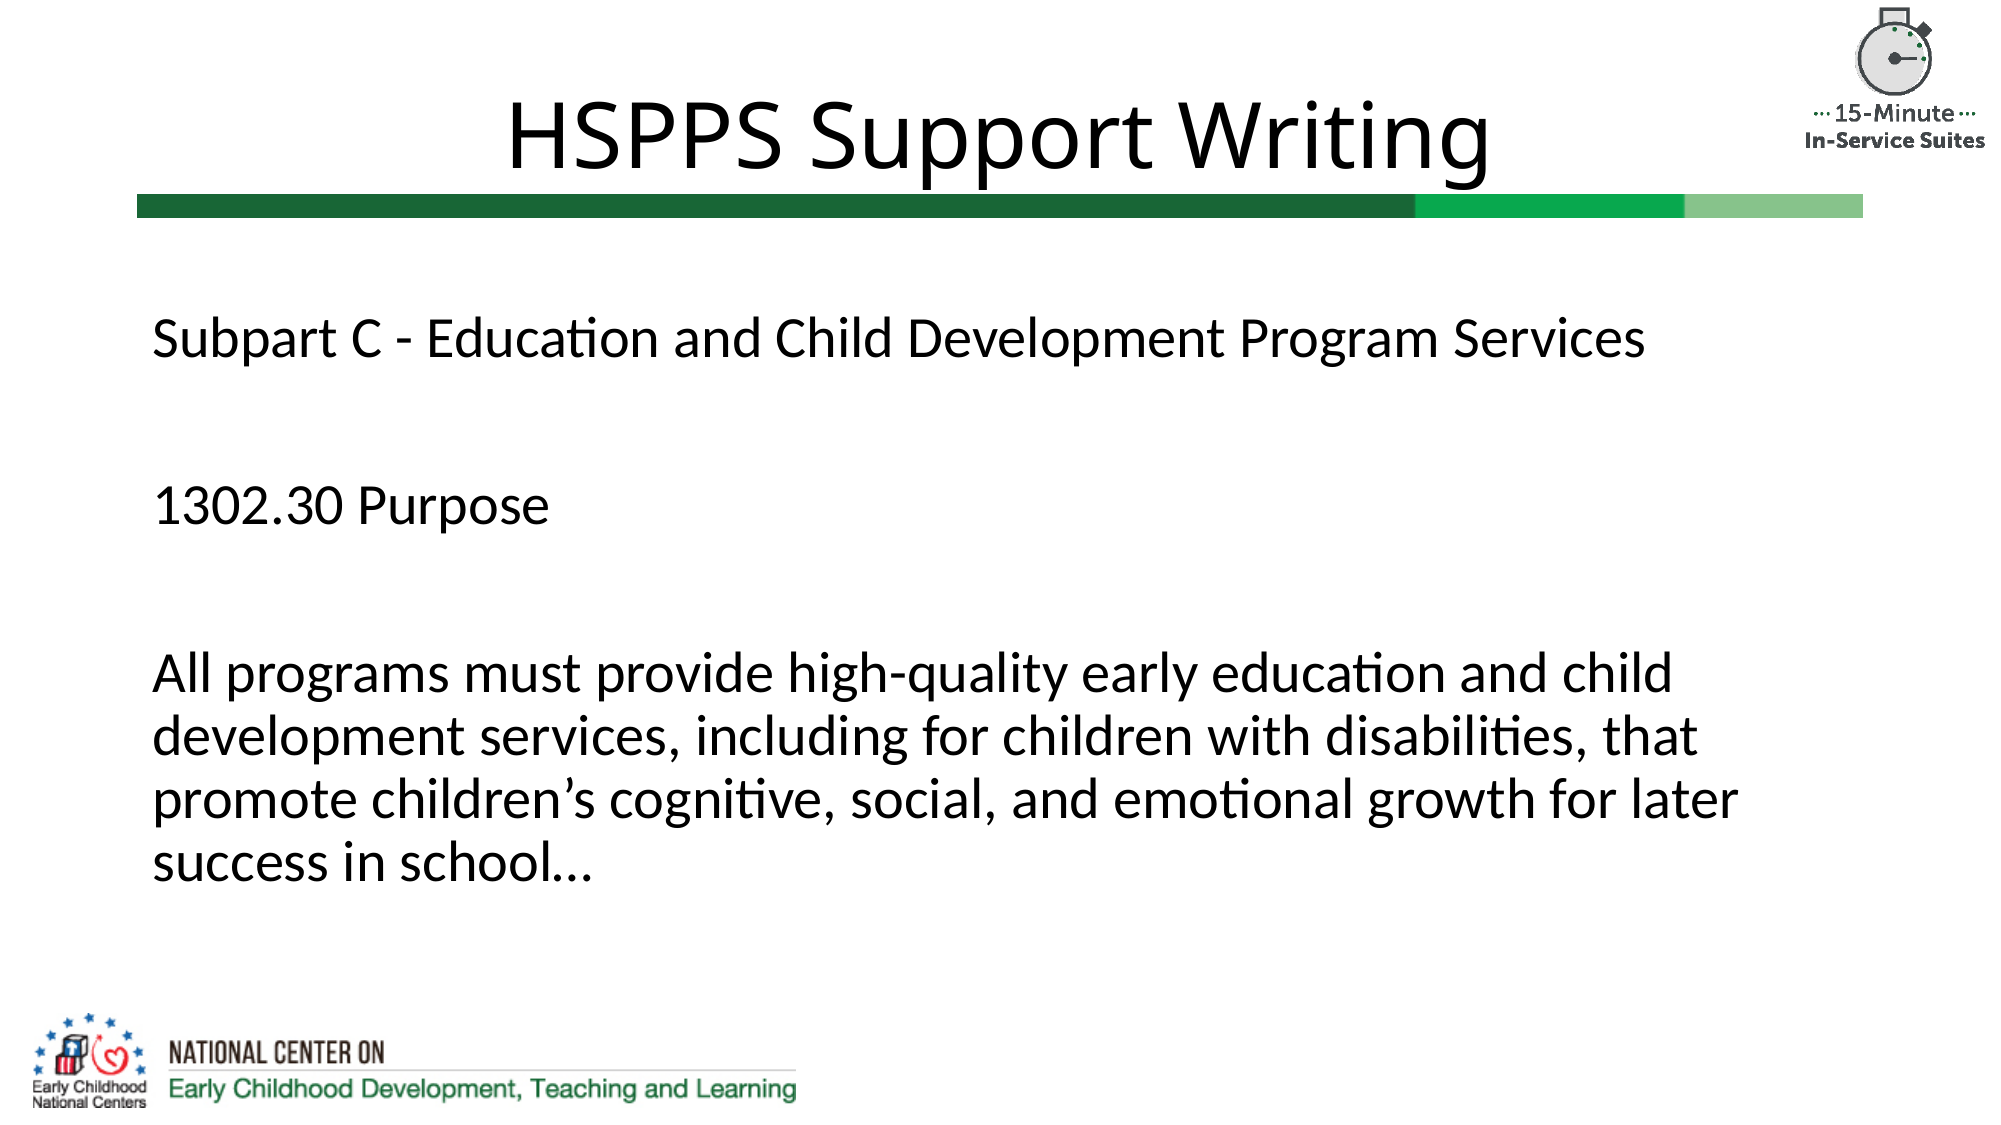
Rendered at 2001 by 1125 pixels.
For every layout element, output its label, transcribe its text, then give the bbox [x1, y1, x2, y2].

picture [1790, 0, 1999, 161]
picture [33, 1013, 796, 1108]
title HSPPS Support Writing [137, 59, 1863, 218]
list Subpart C - Education and Child Development Program Services 1302.30 Purpose All programs must provide high-quality early education and child development services, including for children with disabilities, that promote children’s cognitive, social, and emotional growth for later success in school… [137, 299, 1863, 1014]
